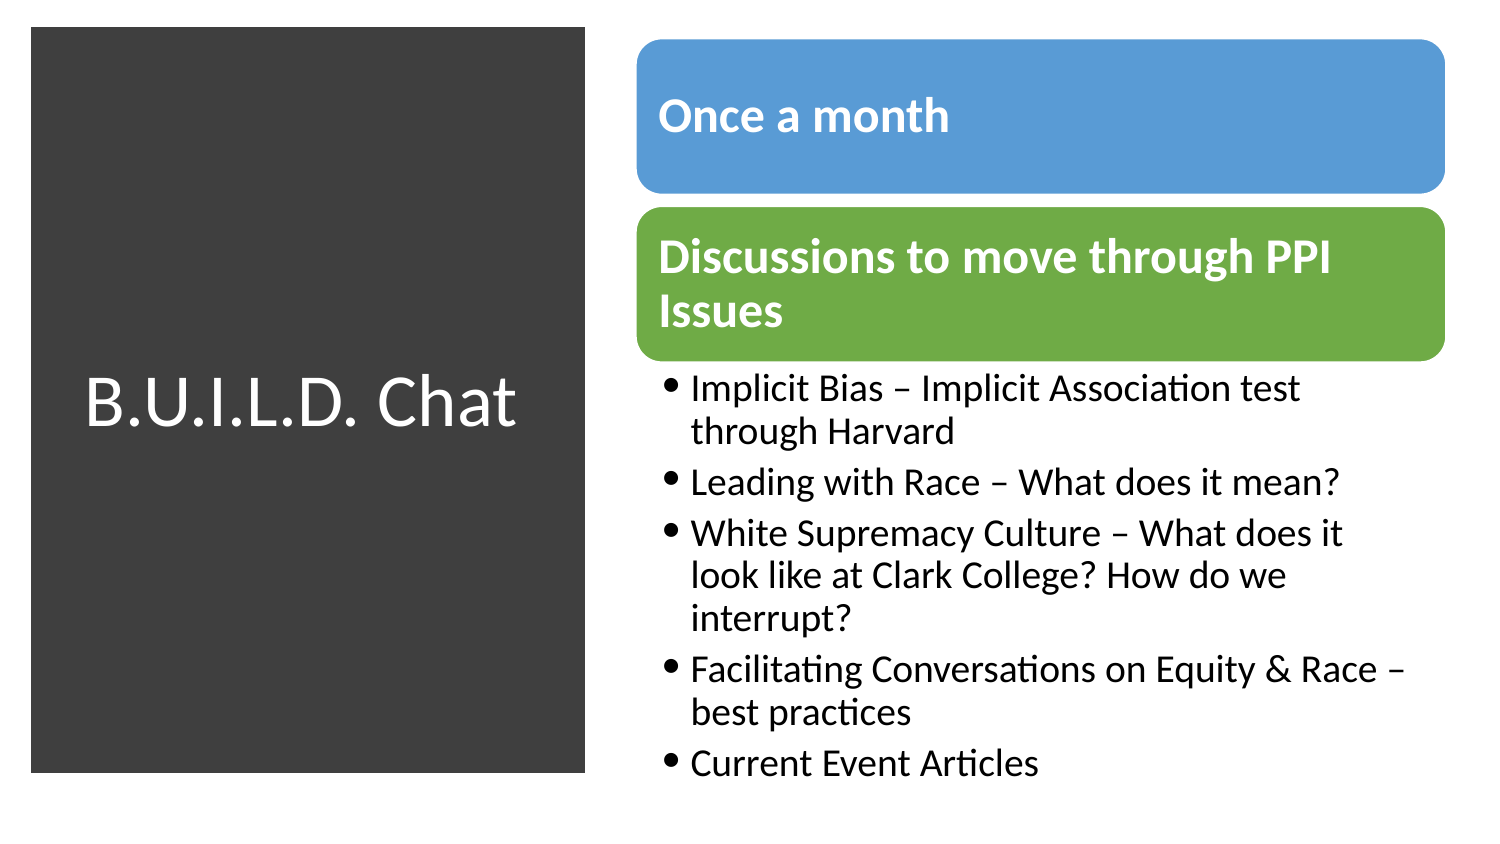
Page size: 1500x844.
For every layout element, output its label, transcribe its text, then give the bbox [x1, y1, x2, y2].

text_box [41, 37, 575, 763]
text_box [635, 38, 1447, 763]
title B.U.I.L.D. Chat [73, 78, 541, 726]
